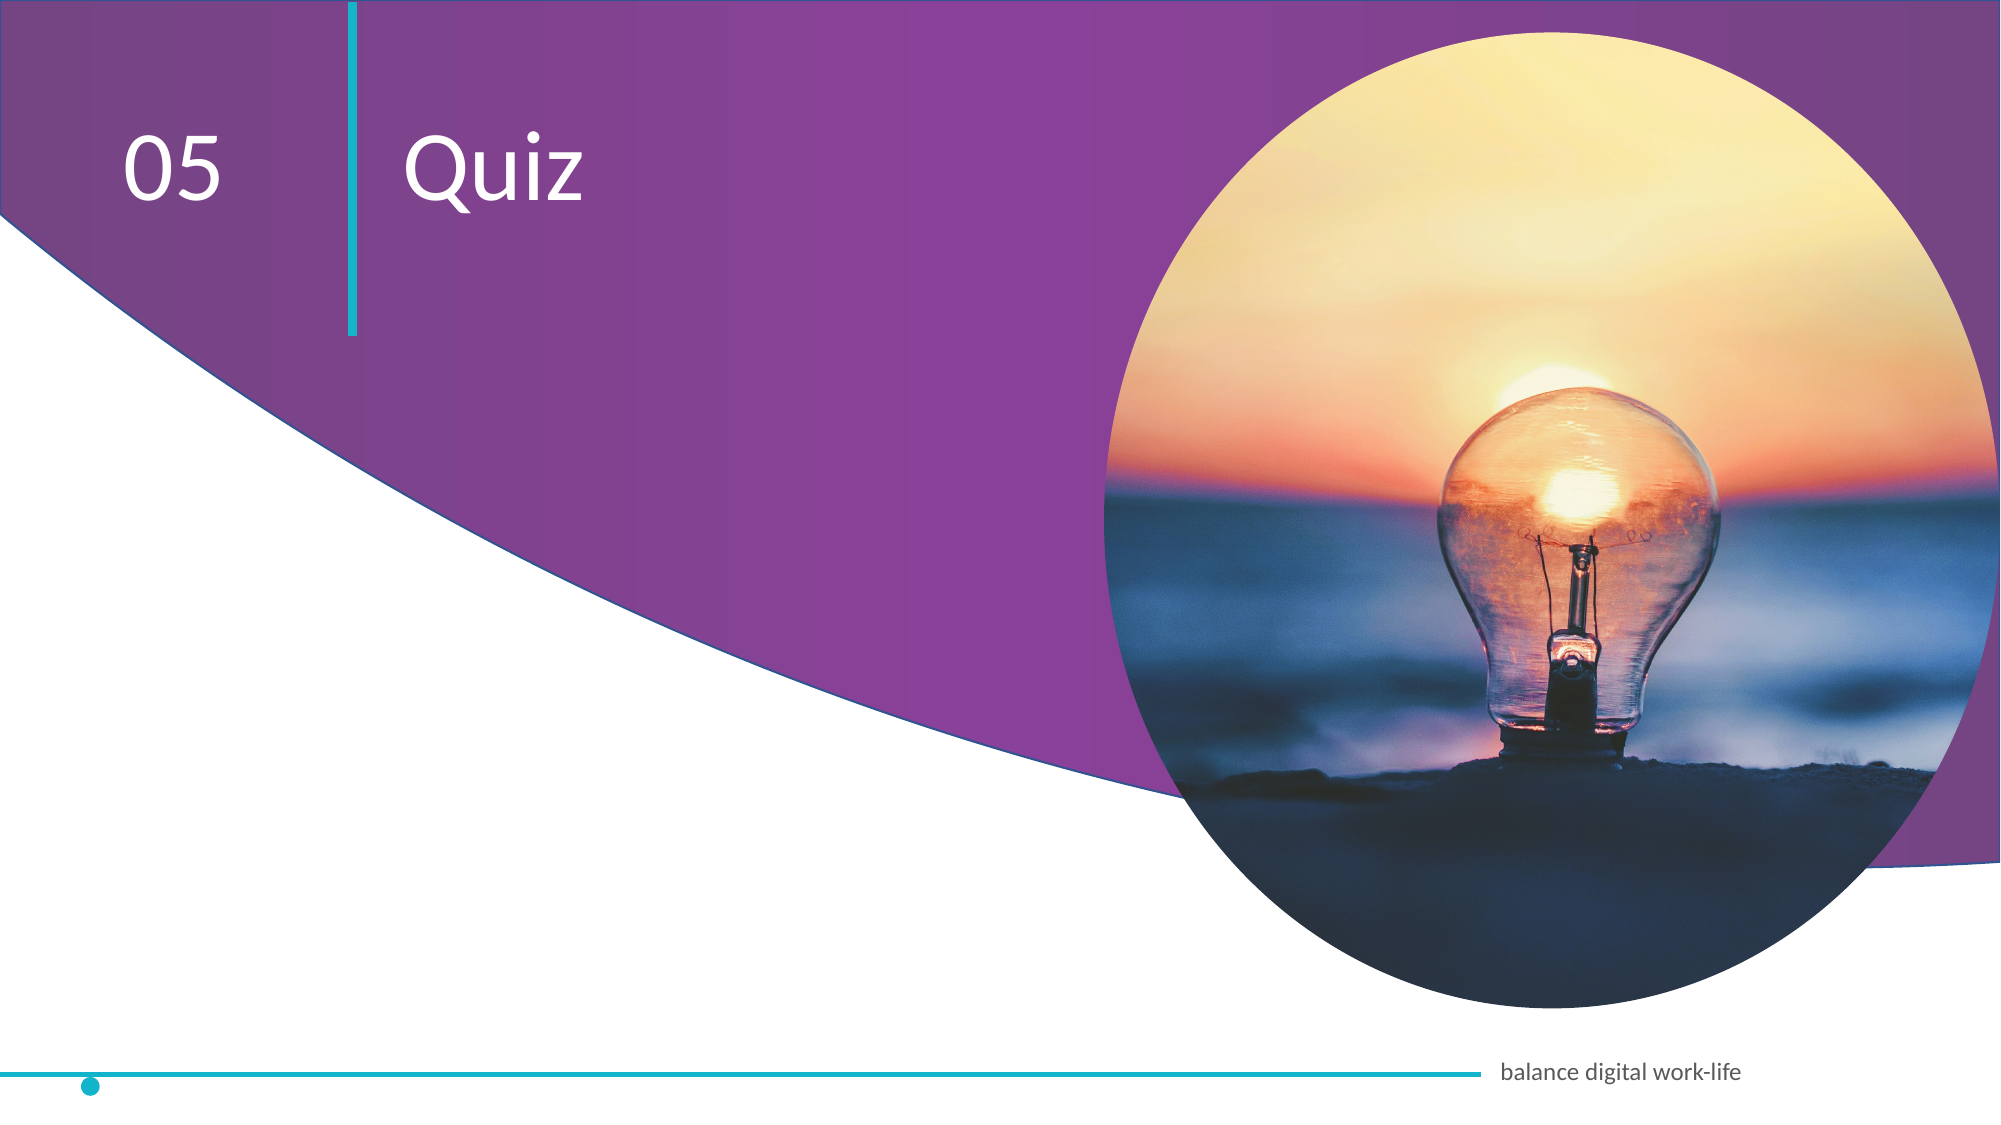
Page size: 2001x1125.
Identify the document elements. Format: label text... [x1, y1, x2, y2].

picture [1103, 32, 2000, 1009]
list 05 [108, 98, 315, 238]
list Quiz [387, 98, 1098, 238]
